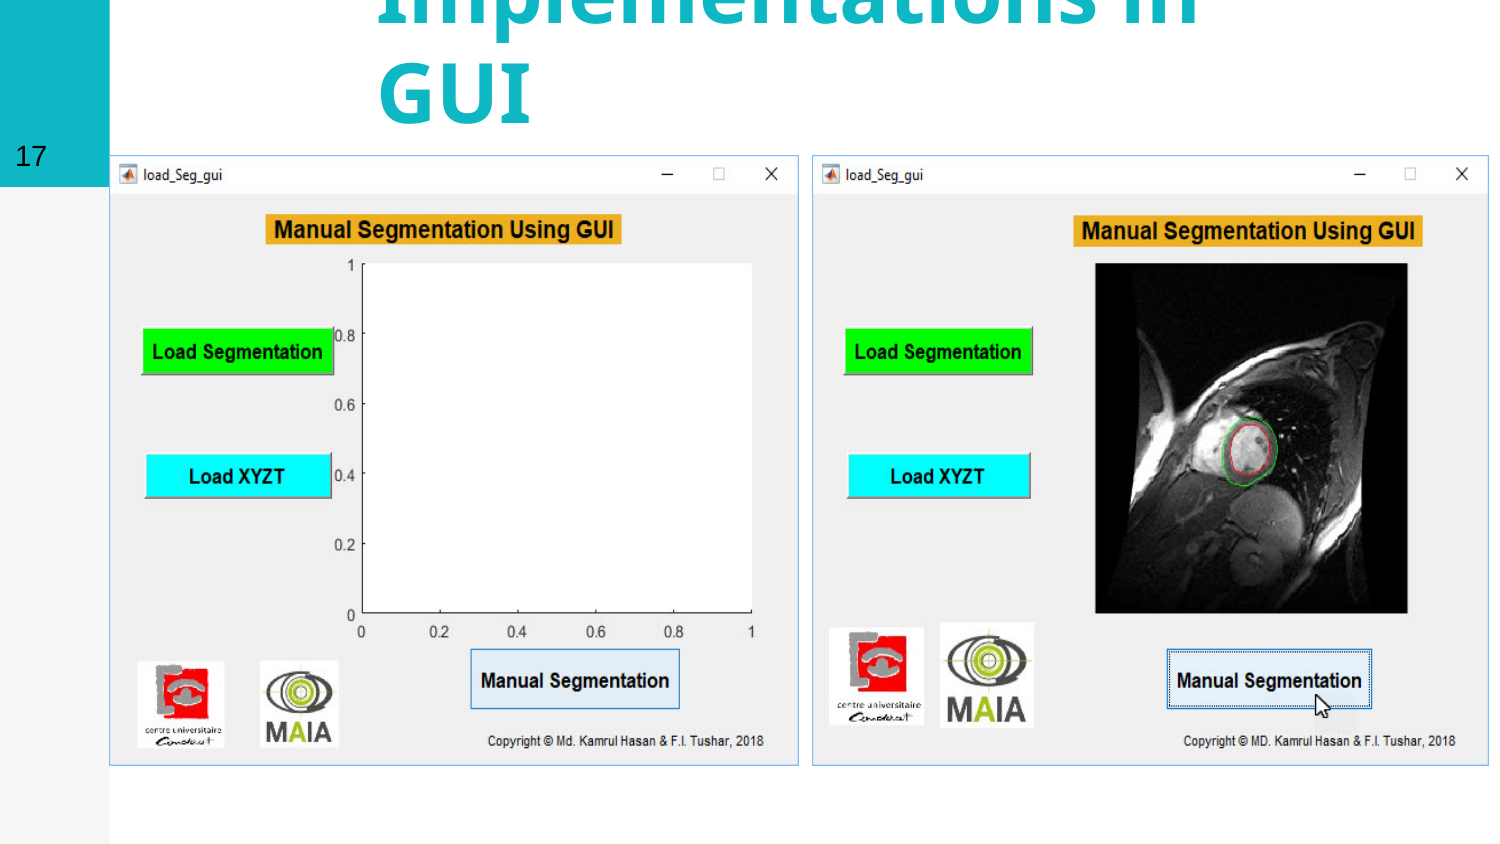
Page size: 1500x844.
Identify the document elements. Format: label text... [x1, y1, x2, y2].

picture [109, 155, 800, 766]
slide_number 17 [0, 0, 110, 187]
title Implementations in GUI [361, 31, 1221, 156]
picture [812, 155, 1489, 766]
